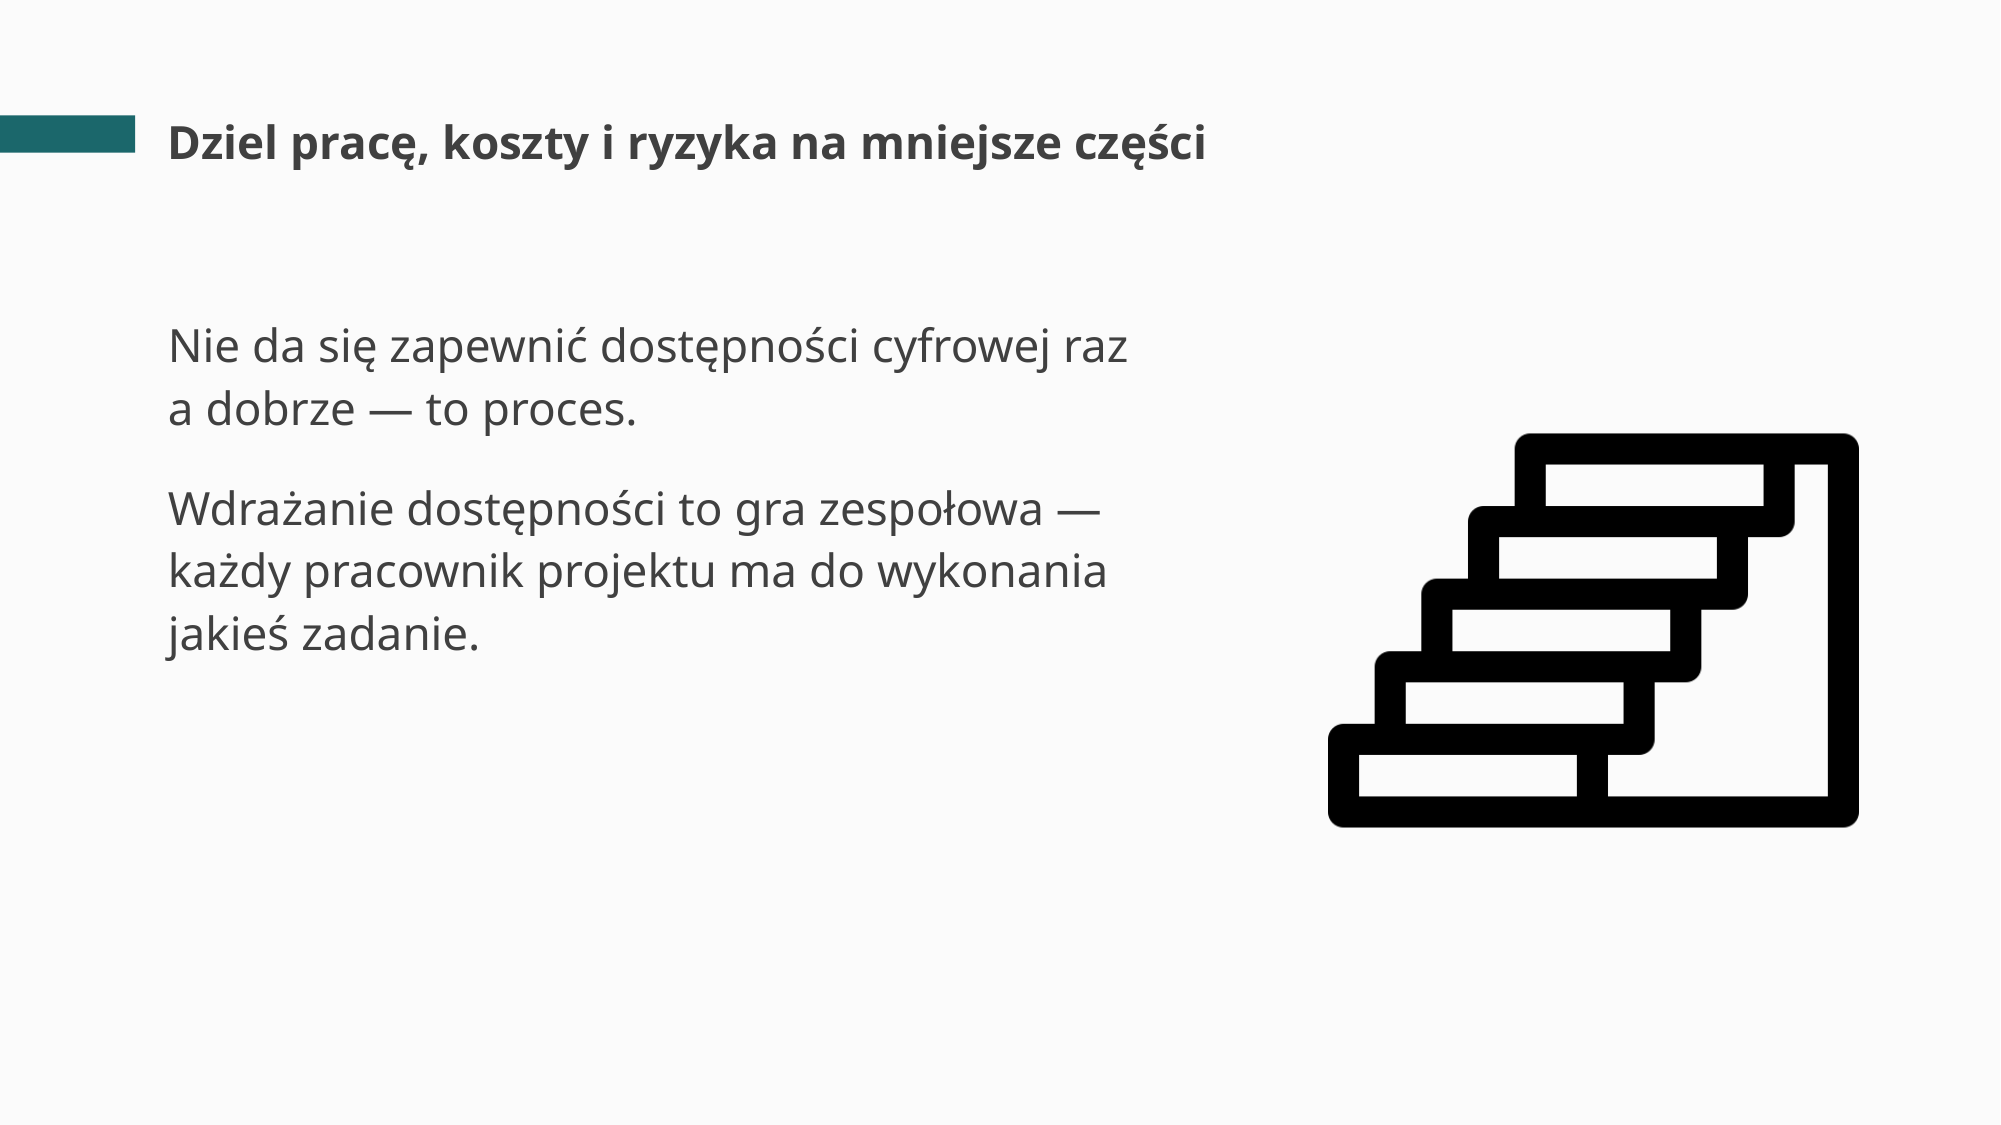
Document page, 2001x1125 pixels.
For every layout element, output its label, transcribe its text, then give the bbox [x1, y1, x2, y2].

text_box Nie da się zapewnić dostępności cyfrowej raz a dobrze — to proces. Wdrażanie dostępności to gra zespołowa — każdy pracownik projektu ma do wykonania jakieś zadanie. [152, 301, 1171, 1020]
picture [1328, 365, 1859, 896]
title Dziel pracę, koszty i ryzyka na mniejsze części [152, 98, 1886, 211]
